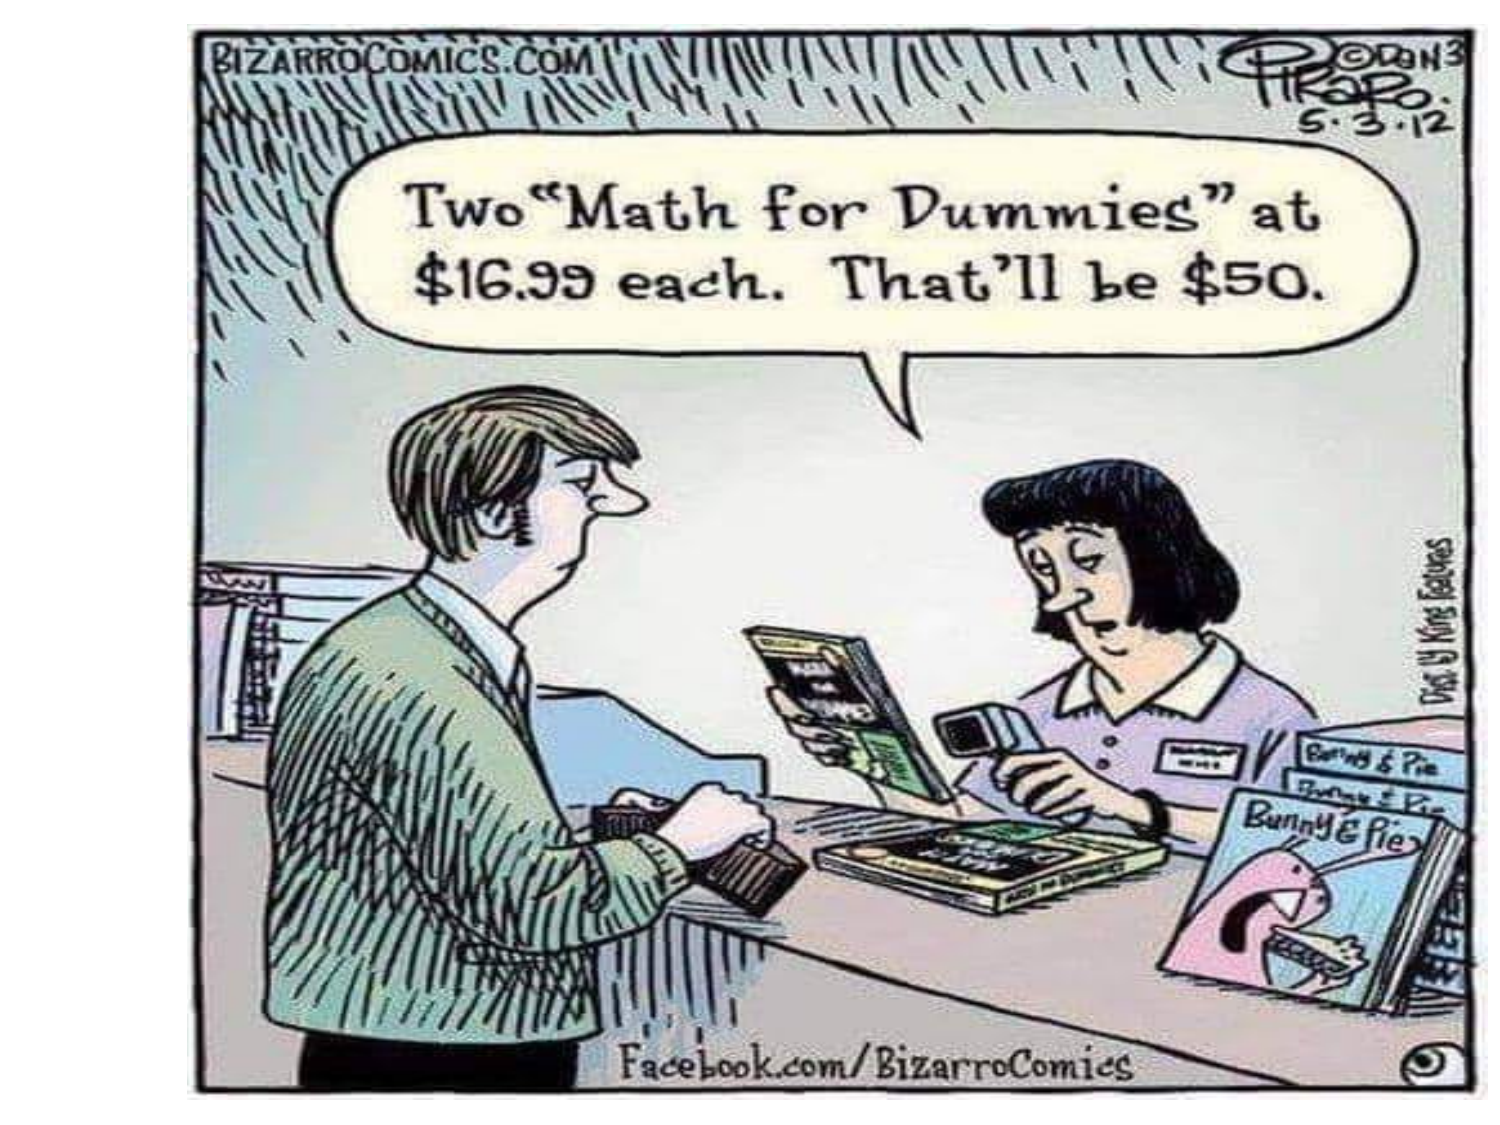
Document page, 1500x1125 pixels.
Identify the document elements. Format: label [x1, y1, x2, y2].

list [187, 24, 1488, 1101]
